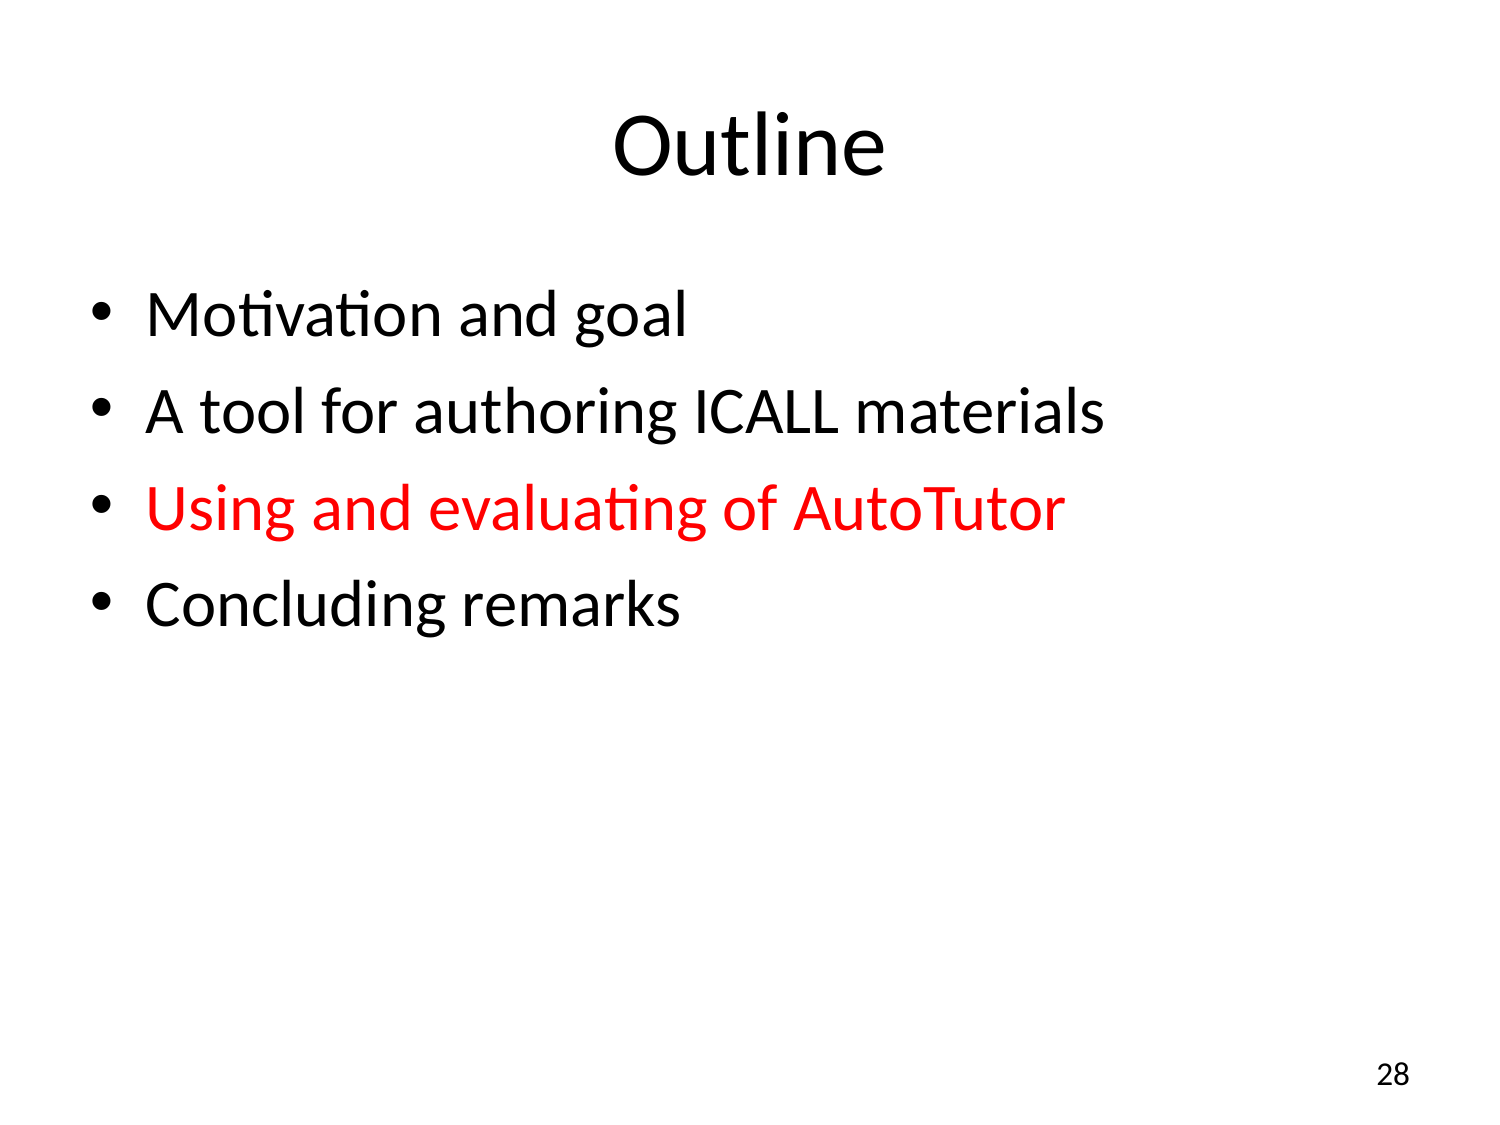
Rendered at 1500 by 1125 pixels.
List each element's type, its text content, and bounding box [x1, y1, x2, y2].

slide_number 28 [1074, 1042, 1425, 1103]
list Motivation and goal A tool for authoring ICALL materials Using and evaluating of AutoTutor Concluding remarks [74, 262, 1426, 1021]
title Outline [74, 13, 1426, 262]
